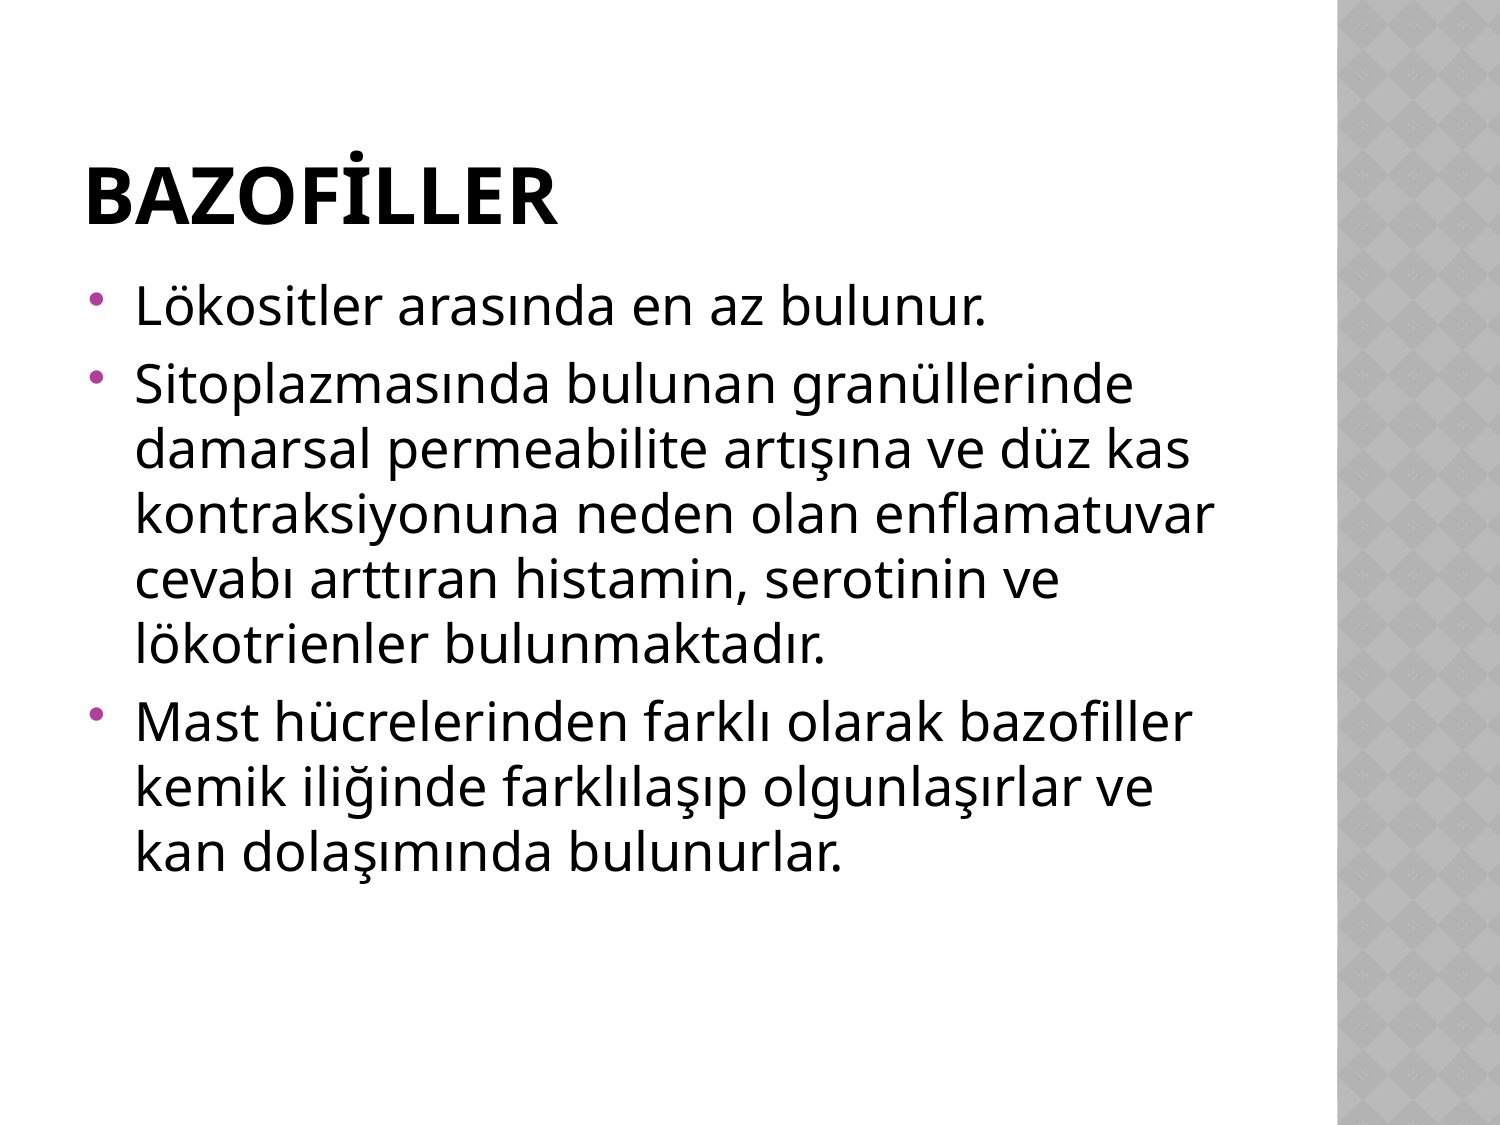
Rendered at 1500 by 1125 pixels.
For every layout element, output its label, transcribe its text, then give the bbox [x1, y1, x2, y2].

list Lökositler arasında en az bulunur. Sitoplazmasında bulunan granüllerinde damarsal permeabilite artışına ve düz kas kontraksiyonuna neden olan enflamatuvar cevabı arttıran histamin, serotinin ve lökotrienler bulunmaktadır. Mast hücrelerinden farklı olarak bazofiller kemik iliğinde farklılaşıp olgunlaşırlar ve kan dolaşımında bulunurlar. [75, 264, 1263, 1059]
title Bazofiller [75, 52, 1263, 240]
